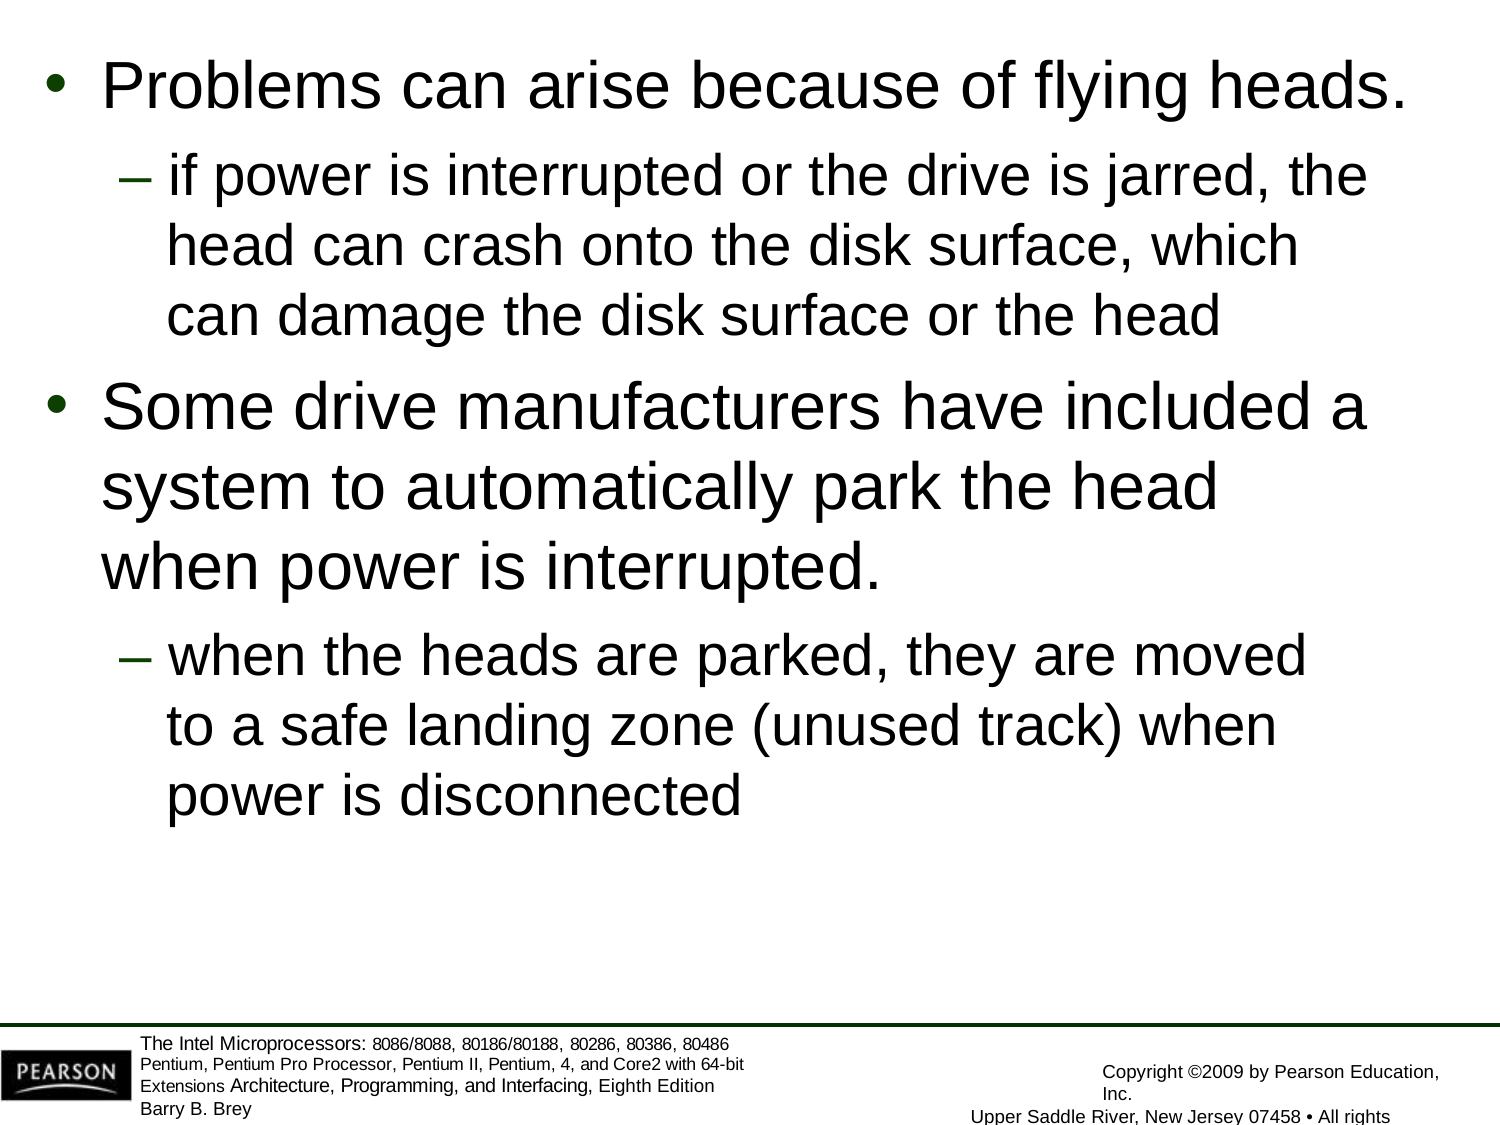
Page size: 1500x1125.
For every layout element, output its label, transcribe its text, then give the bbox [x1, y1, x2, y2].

text_box [0, 1049, 133, 1102]
slide_number The Intel Microprocessors: 8086/8088, 80186/80188, 80286, 80386, 80486 Pentium, Pentium Pro Processor, Pentium II, Pentium, 4, and Core2 with 64-bit Extensions Architecture, Programming, and Interfacing, Eighth Edition Barry B. Brey [137, 1032, 796, 1122]
text_box – if power is interrupted or the drive is jarred, the head can crash onto the disk surface, which can damage the disk surface or the head Some drive manufacturers have included a system to automatically park the head when power is interrupted. – when the heads are parked, they are moved to a safe landing zone (unused track) when power is disconnected [42, 137, 1399, 827]
text_box Problems can arise because of flying heads. [42, 42, 1410, 123]
footer Copyright ©2009 by Pearson Education, Inc. Upper Saddle River, New Jersey 07458 • All rights reserved. [968, 1059, 1475, 1107]
